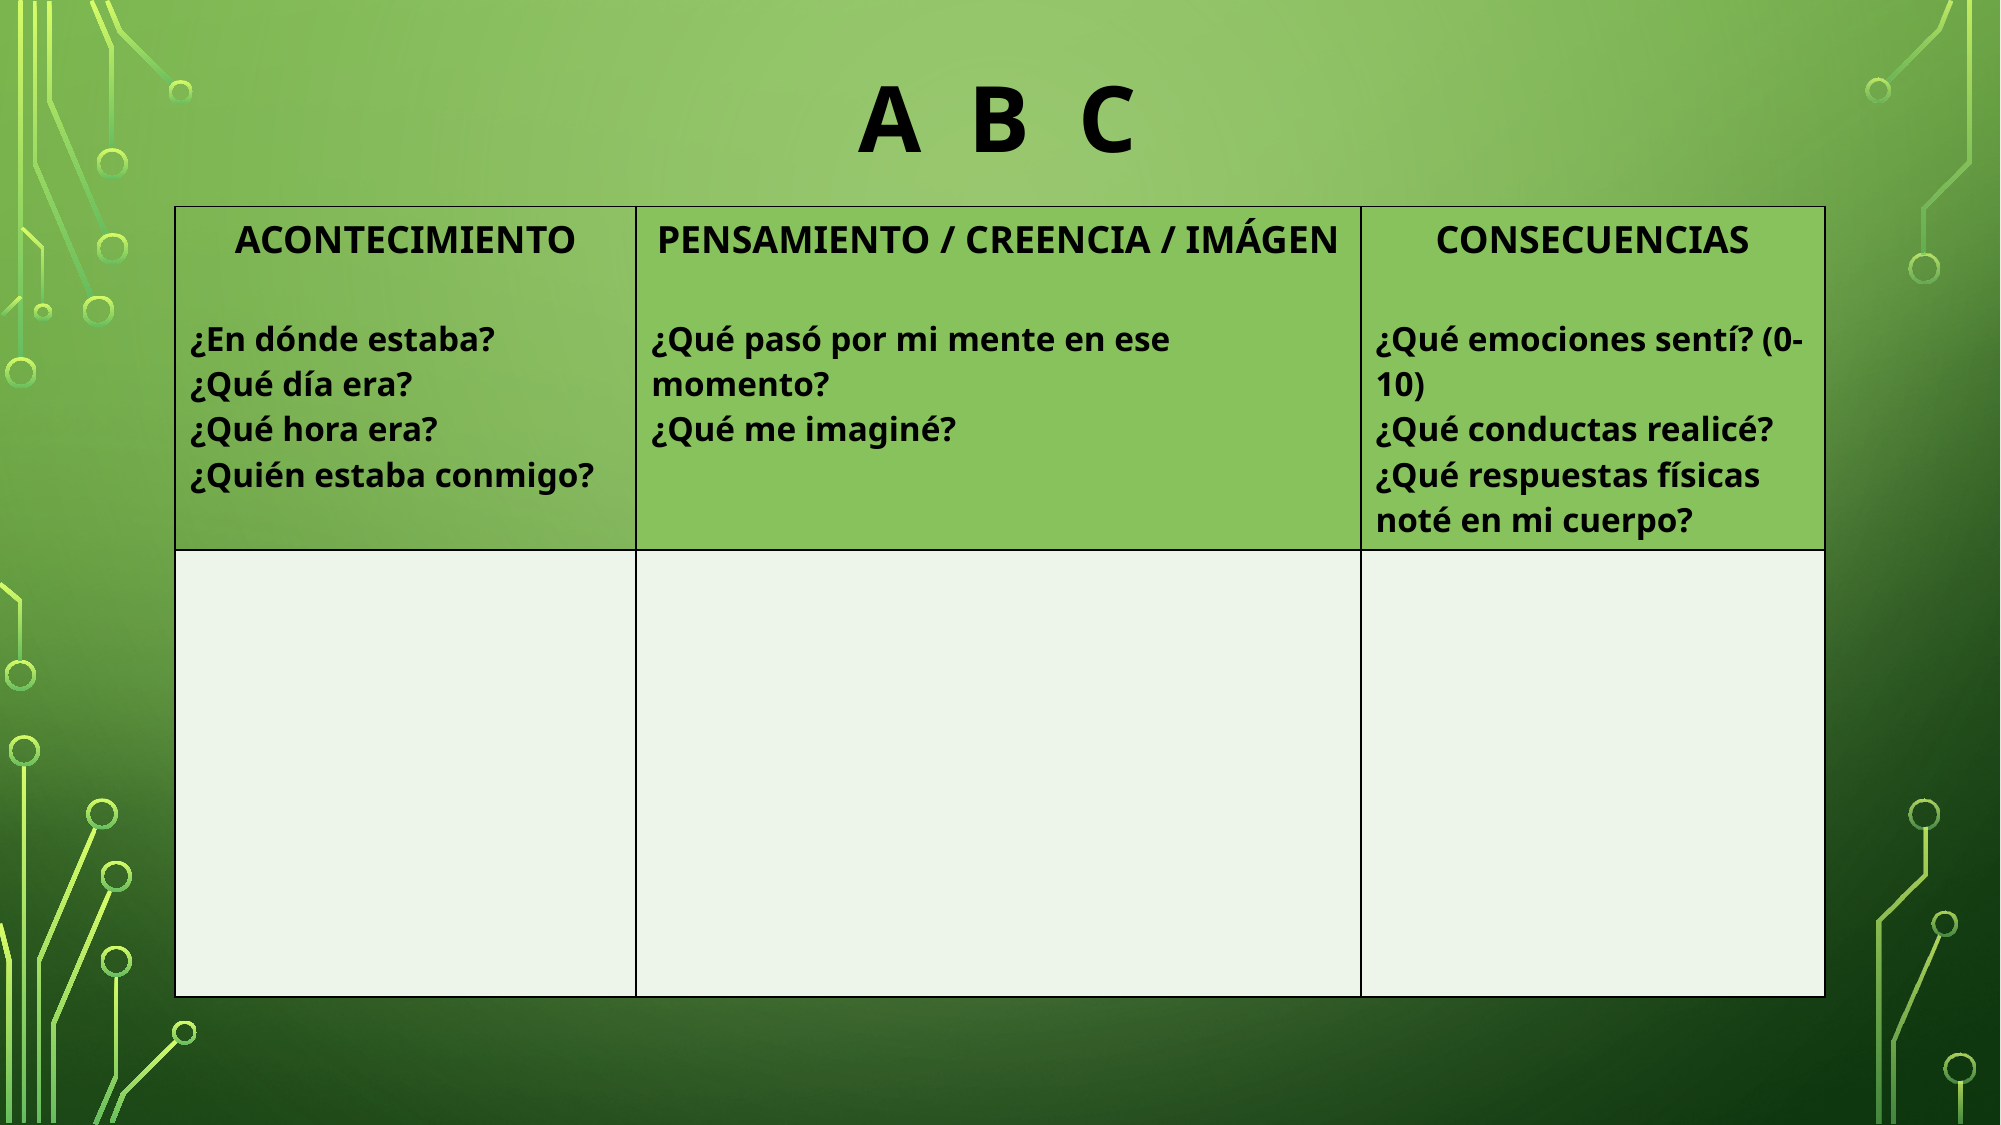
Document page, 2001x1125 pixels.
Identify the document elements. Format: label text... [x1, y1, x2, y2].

table_cell [176, 551, 635, 996]
table_header CONSECUENCIAS ¿Qué emociones sentí? (0-10) ¿Qué conductas realicé? ¿Qué respuestas físicas noté en mi cuerpo? [1362, 207, 1824, 549]
table_header PENSAMIENTO / CREENCIA / IMÁGEN ¿Qué pasó por mi mente en ese momento? ¿Qué me imaginé? [637, 207, 1360, 549]
table_cell [637, 551, 1360, 996]
table_header ACONTECIMIENTO ¿En dónde estaba? ¿Qué día era? ¿Qué hora era? ¿Quién estaba conmigo? [176, 207, 635, 549]
text_box A B C [843, 83, 1157, 180]
table_cell [1362, 551, 1824, 996]
